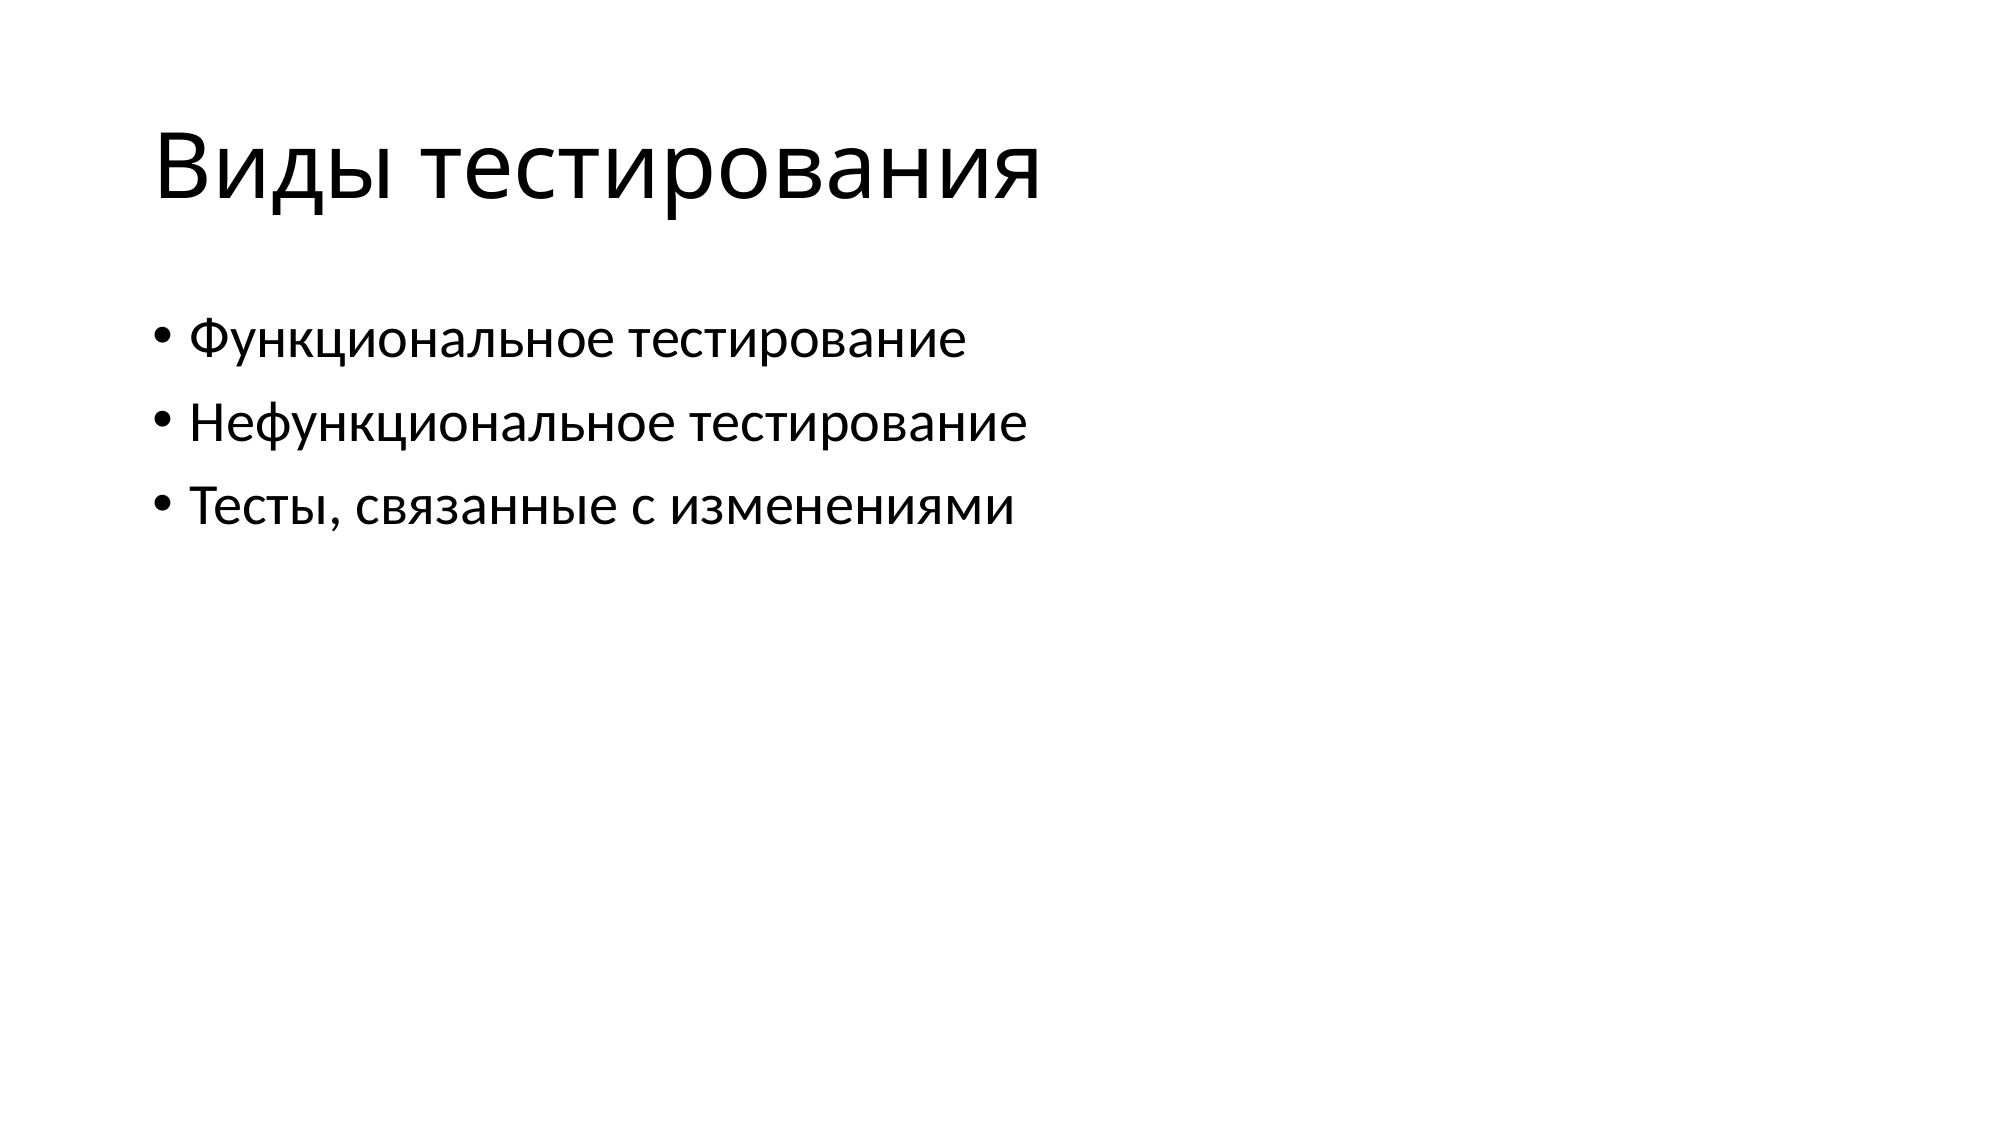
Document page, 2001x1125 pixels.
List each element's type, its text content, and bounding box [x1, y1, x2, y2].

list Функциональное тестирование Нефункциональное тестирование Тесты, связанные с изменениями [137, 299, 1863, 1014]
title Виды тестирования [137, 59, 1863, 278]
